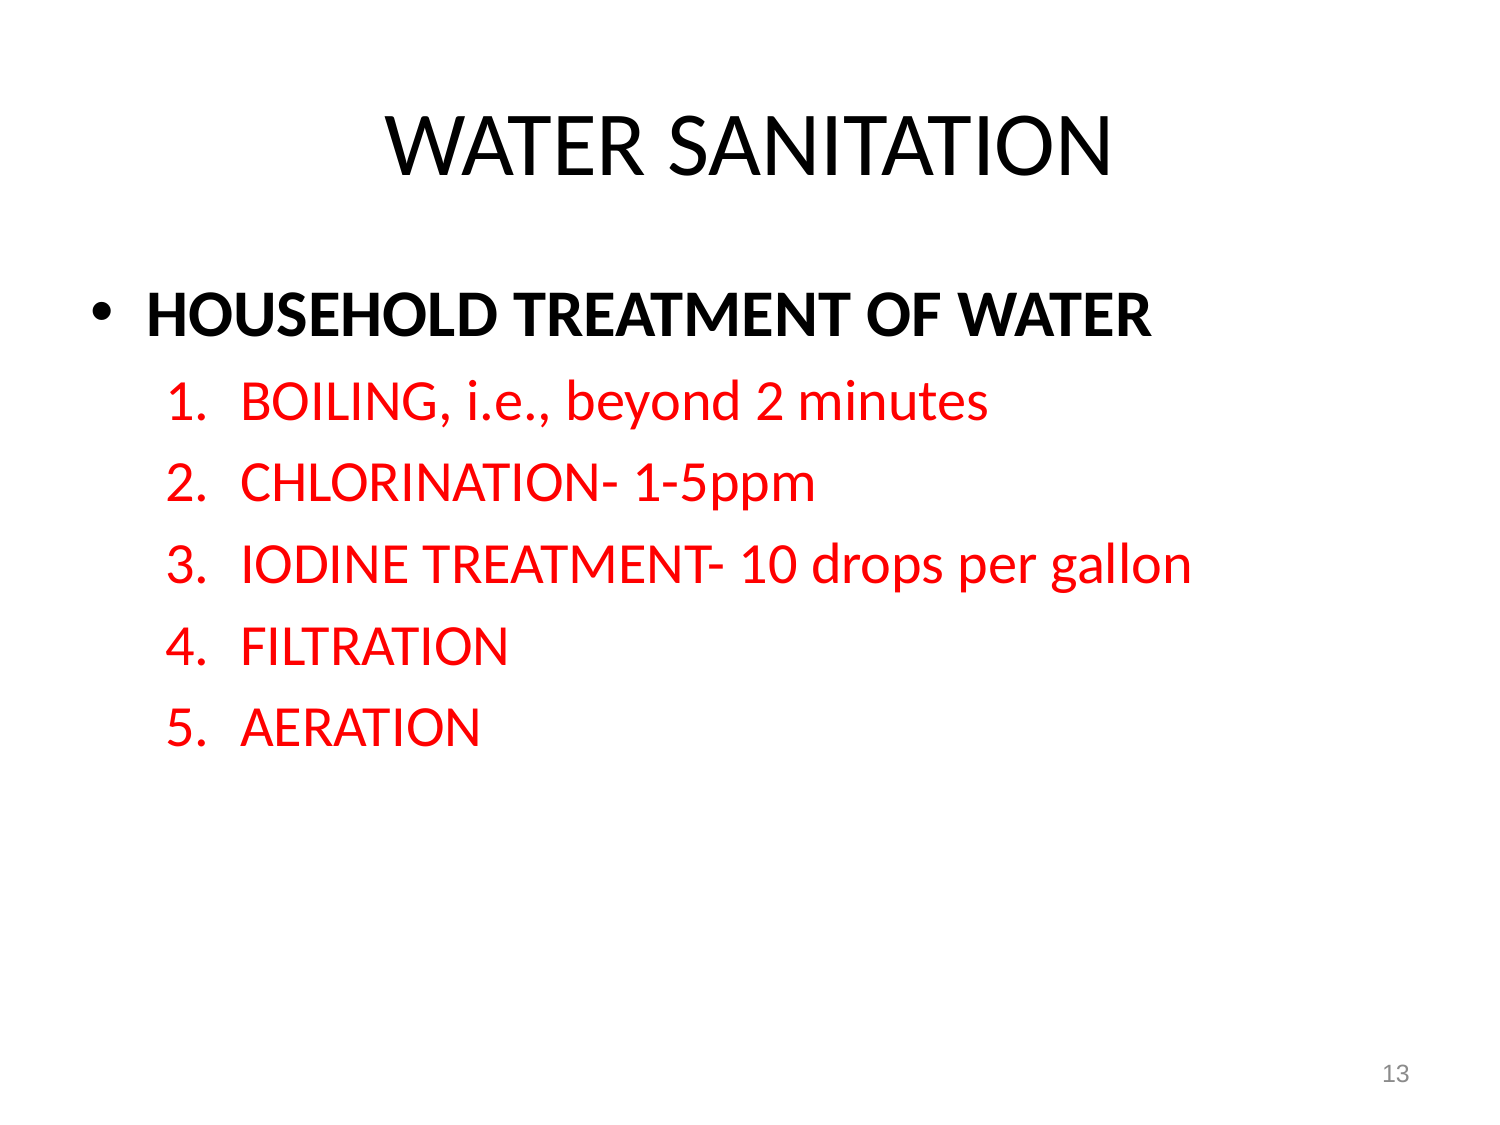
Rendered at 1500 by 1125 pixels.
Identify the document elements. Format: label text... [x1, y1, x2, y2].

list HOUSEHOLD TREATMENT OF WATER BOILING, i.e., beyond 2 minutes CHLORINATION- 1-5ppm IODINE TREATMENT- 10 drops per gallon FILTRATION AERATION [74, 262, 1426, 1006]
slide_number 13 [1074, 1042, 1425, 1103]
title WATER SANITATION [74, 44, 1426, 233]
